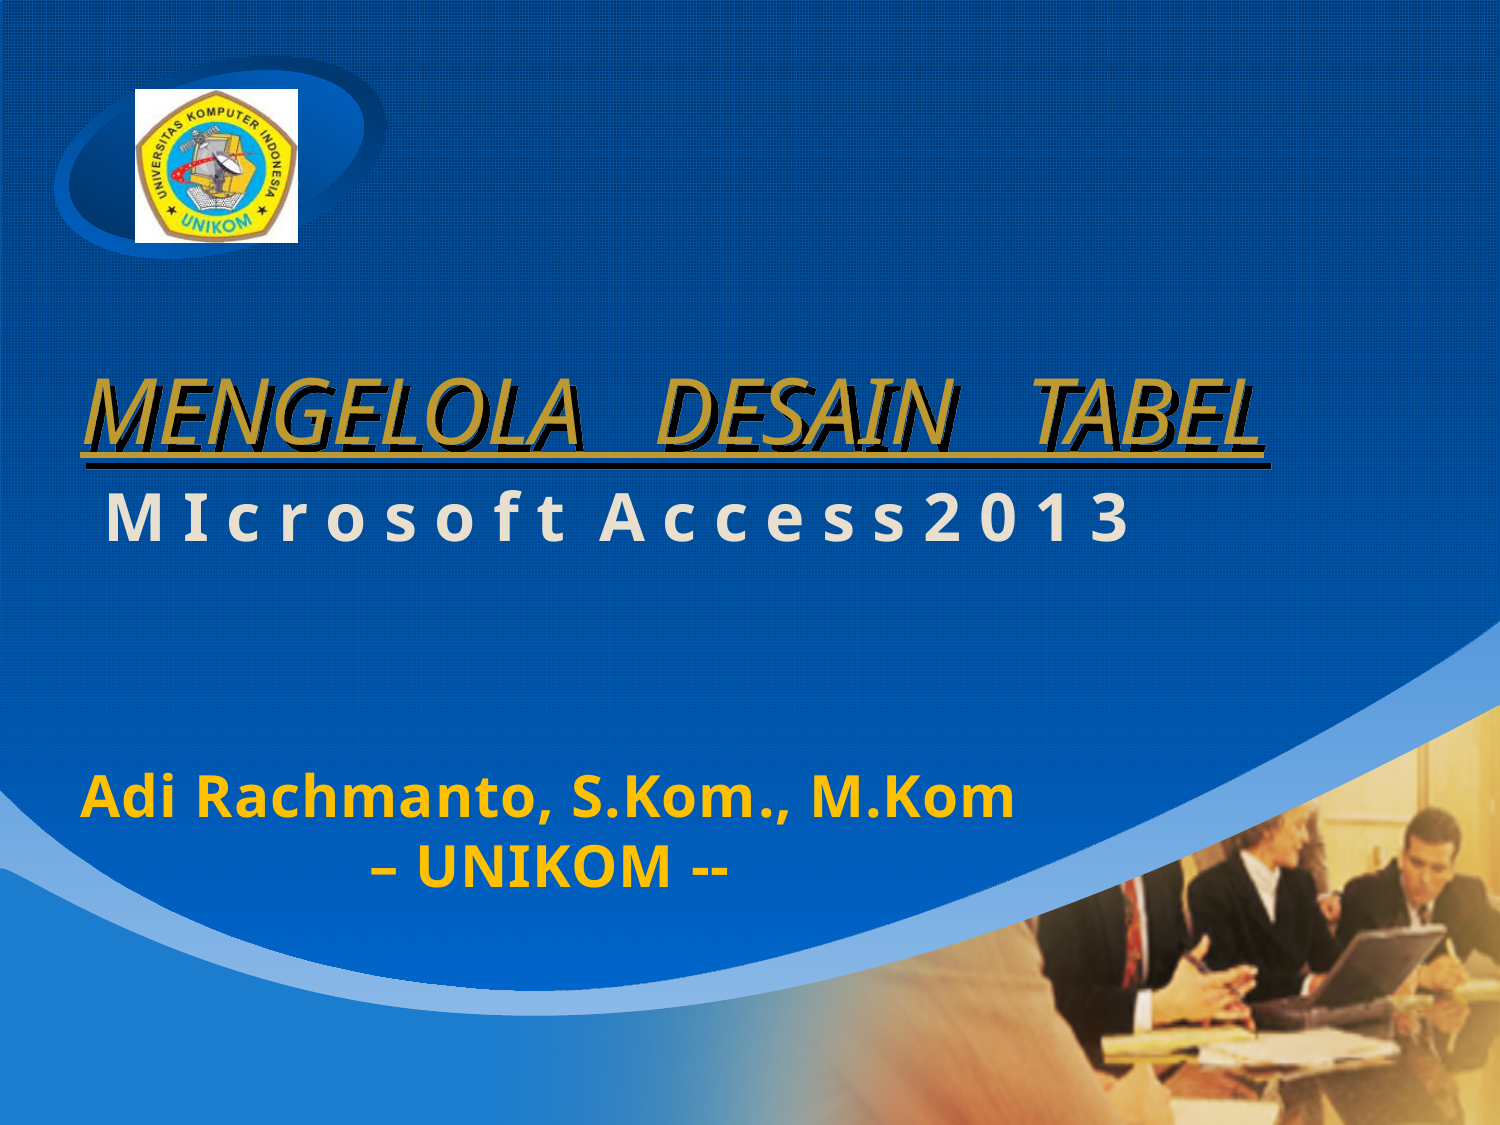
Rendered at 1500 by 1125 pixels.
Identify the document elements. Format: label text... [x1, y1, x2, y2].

subtitle Adi Rachmanto, S.Kom., M.Kom – UNIKOM -- [53, 751, 1046, 853]
picture [0, 704, 1500, 1125]
picture [135, 89, 298, 243]
title MENGELOLA DESAIN TABEL [64, 314, 1500, 502]
text_box M I c r o s o f t A c c e s s 2 0 1 3 [88, 479, 1471, 550]
